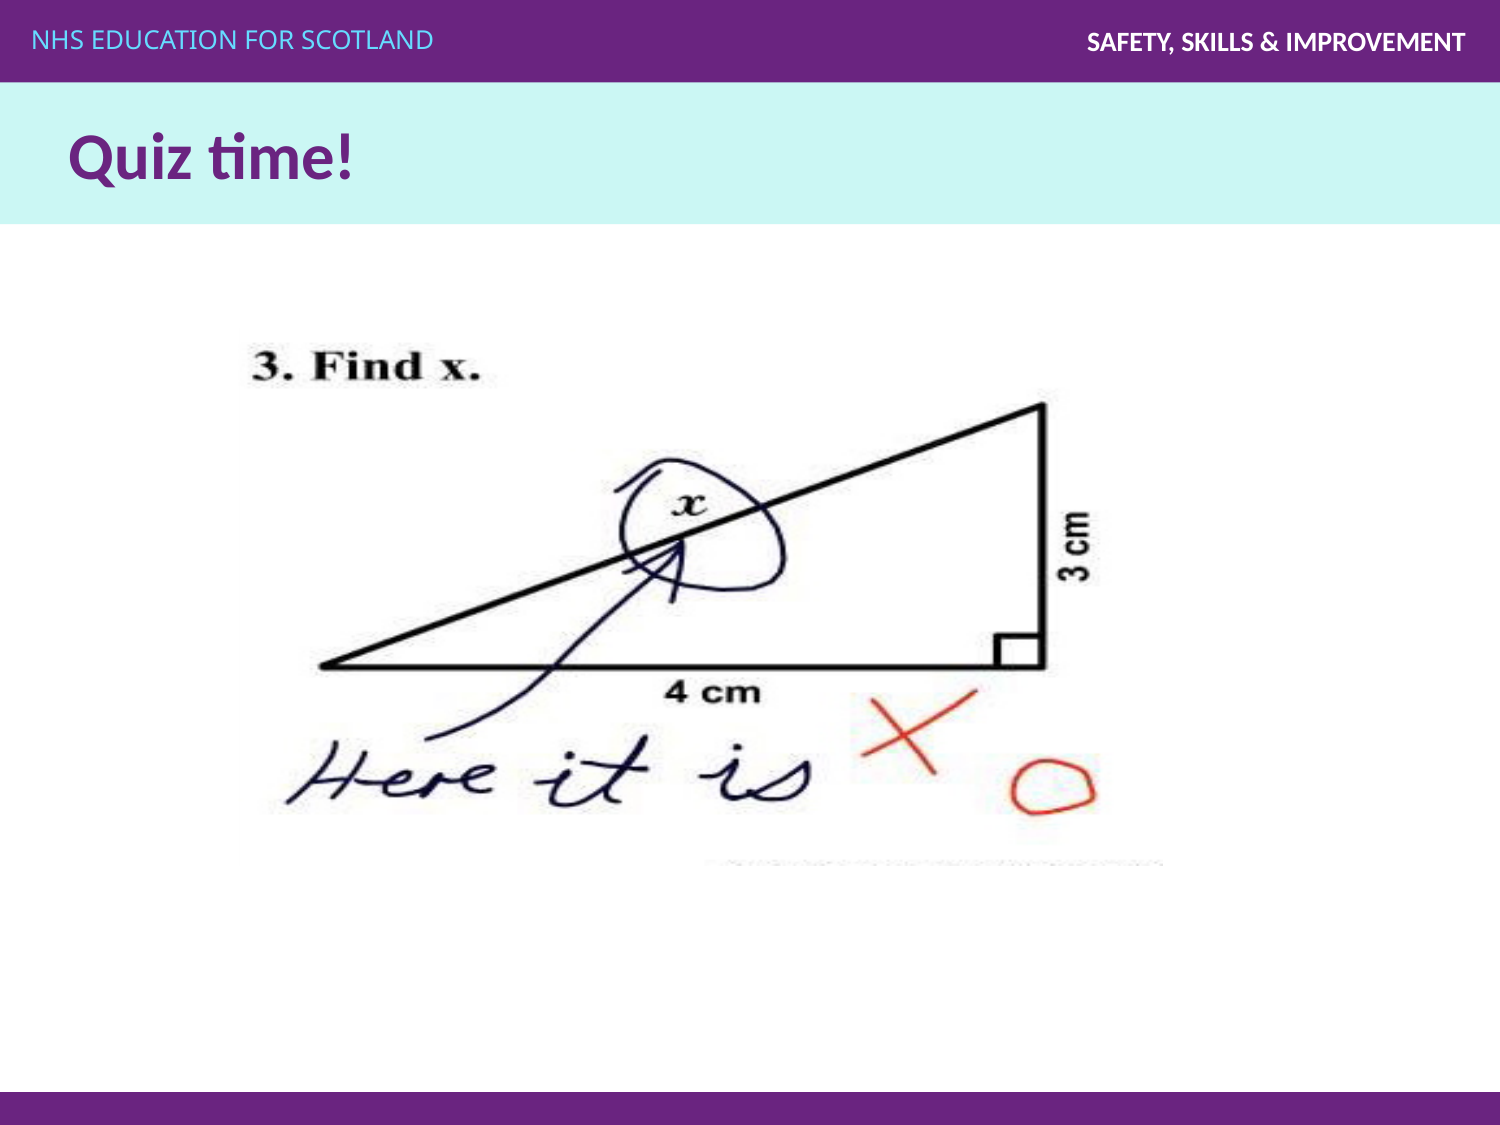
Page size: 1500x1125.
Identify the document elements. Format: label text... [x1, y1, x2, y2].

picture [238, 328, 1163, 867]
title Quiz time! [53, 113, 1348, 204]
